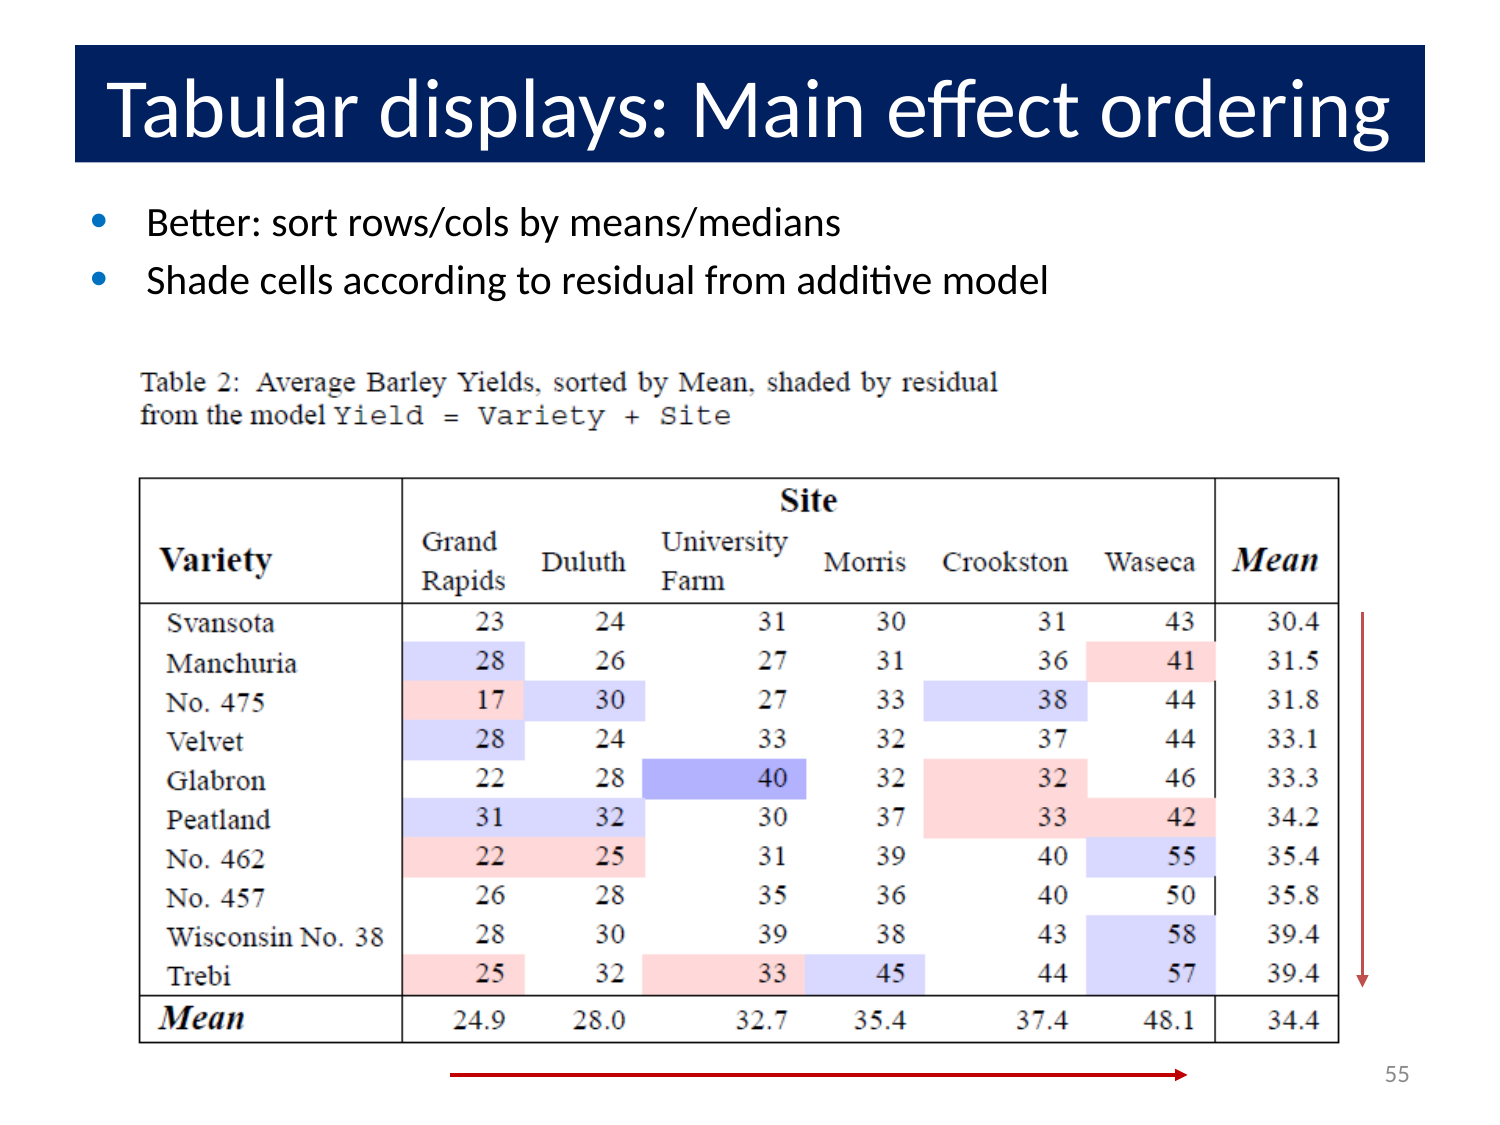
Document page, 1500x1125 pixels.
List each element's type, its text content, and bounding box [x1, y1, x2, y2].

picture [124, 362, 1349, 1054]
title Tabular displays: Main effect ordering [75, 45, 1425, 163]
slide_number 55 [1074, 1042, 1425, 1103]
list Better: sort rows/cols by means/medians Shade cells according to residual from additive model [75, 187, 1425, 1025]
